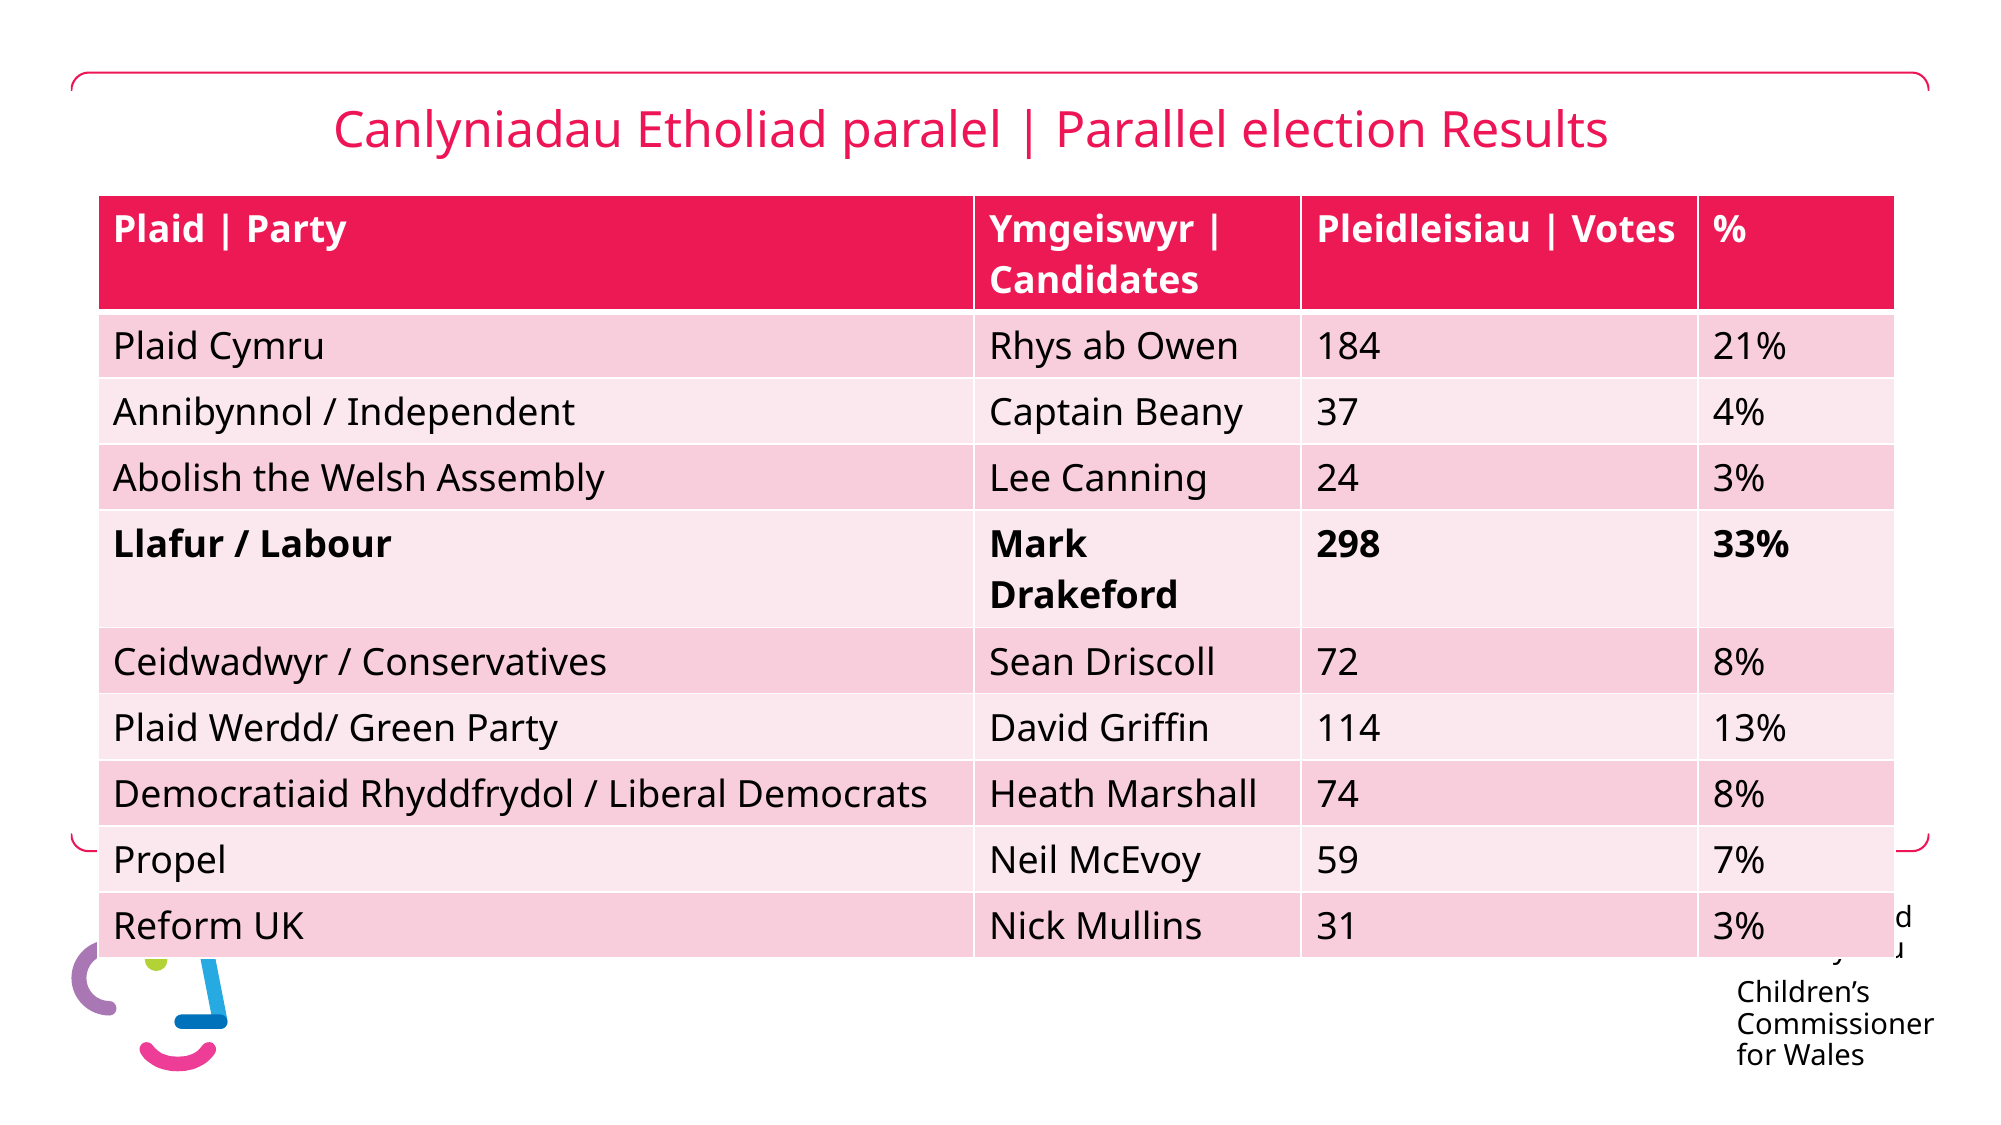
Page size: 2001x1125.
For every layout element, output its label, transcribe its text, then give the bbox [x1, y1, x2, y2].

table_cell 31 [1302, 893, 1697, 957]
table_cell David Griffin [975, 694, 1300, 759]
table_cell 74 [1302, 761, 1697, 825]
table_cell Ceidwadwyr / Conservatives [99, 628, 973, 693]
table_cell Abolish the Welsh Assembly [99, 445, 973, 509]
table_cell 184 [1302, 315, 1697, 377]
table_header Plaid | Party [99, 196, 973, 309]
table_cell Captain Beany [975, 379, 1300, 443]
table_header % [1699, 196, 1894, 309]
table_cell Annibynnol / Independent [99, 379, 973, 443]
table_cell 59 [1302, 827, 1697, 891]
table_cell 298 [1302, 511, 1697, 627]
table_cell Plaid Werdd/ Green Party [99, 694, 973, 759]
table_cell Democratiaid Rhyddfrydol / Liberal Democrats [99, 761, 973, 825]
table_cell 33% [1699, 511, 1894, 627]
table_cell Neil McEvoy [975, 827, 1300, 891]
table_cell Llafur / Labour [99, 511, 973, 627]
table_cell 3% [1699, 445, 1894, 509]
table_cell Lee Canning [975, 445, 1300, 509]
table_header Pleidleisiau | Votes [1302, 196, 1697, 309]
table_cell Propel [99, 827, 973, 891]
table_cell 13% [1699, 694, 1894, 759]
table_cell Rhys ab Owen [975, 315, 1300, 377]
table_cell Heath Marshall [975, 761, 1300, 825]
table_cell 4% [1699, 379, 1894, 443]
table_cell Nick Mullins [975, 893, 1300, 957]
table_cell 21% [1699, 315, 1894, 377]
table_header Ymgeiswyr | Candidates [975, 196, 1300, 309]
table_cell 72 [1302, 628, 1697, 693]
table_cell 8% [1699, 628, 1894, 693]
table_cell 8% [1699, 761, 1894, 825]
table_cell Sean Driscoll [975, 628, 1300, 693]
table_cell 37 [1302, 379, 1697, 443]
table_cell 114 [1302, 694, 1697, 759]
title Canlyniadau Etholiad paralel | Parallel election Results [333, 103, 1745, 194]
table_cell 7% [1699, 827, 1894, 891]
table_cell Mark Drakeford [975, 511, 1300, 627]
table_cell 3% [1699, 893, 1894, 957]
table_cell Plaid Cymru [99, 315, 973, 377]
table_cell 24 [1302, 445, 1697, 509]
table_cell Reform UK [99, 893, 973, 957]
